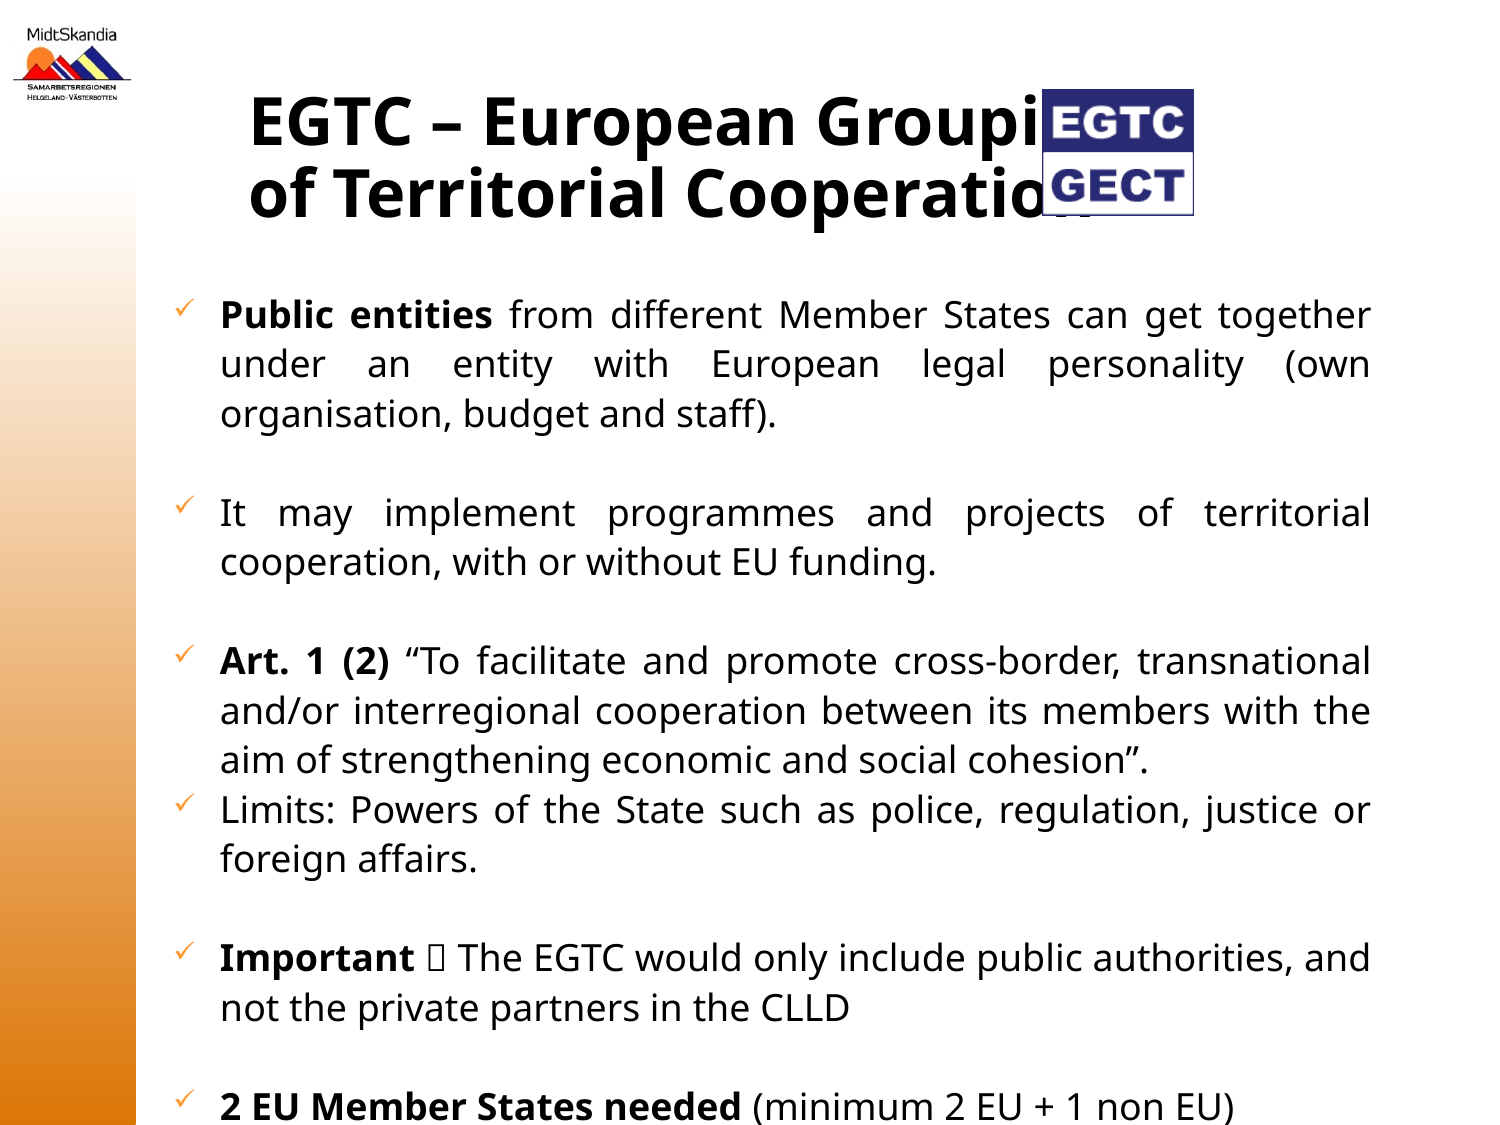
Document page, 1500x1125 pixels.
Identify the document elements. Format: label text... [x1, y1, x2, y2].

text_box EGTC – European Grouping of Territorial Cooperation Public entities from different Member States can get together under an entity with European legal personality (own organisation, budget and staff). It may implement programmes and projects of territorial cooperation, with or without EU funding. Art. 1 (2) “To facilitate and promote cross-border, transnational and/or interregional cooperation between its members with the aim of strengthening economic and social cohesion”. Limits: Powers of the State such as police, regulation, justice or foreign affairs. Important  The EGTC would only include public authorities, and not the private partners in the CLLD 2 EU Member States needed (minimum 2 EU + 1 non EU) [158, 35, 1388, 1125]
picture [10, 19, 136, 102]
picture [1041, 89, 1194, 216]
